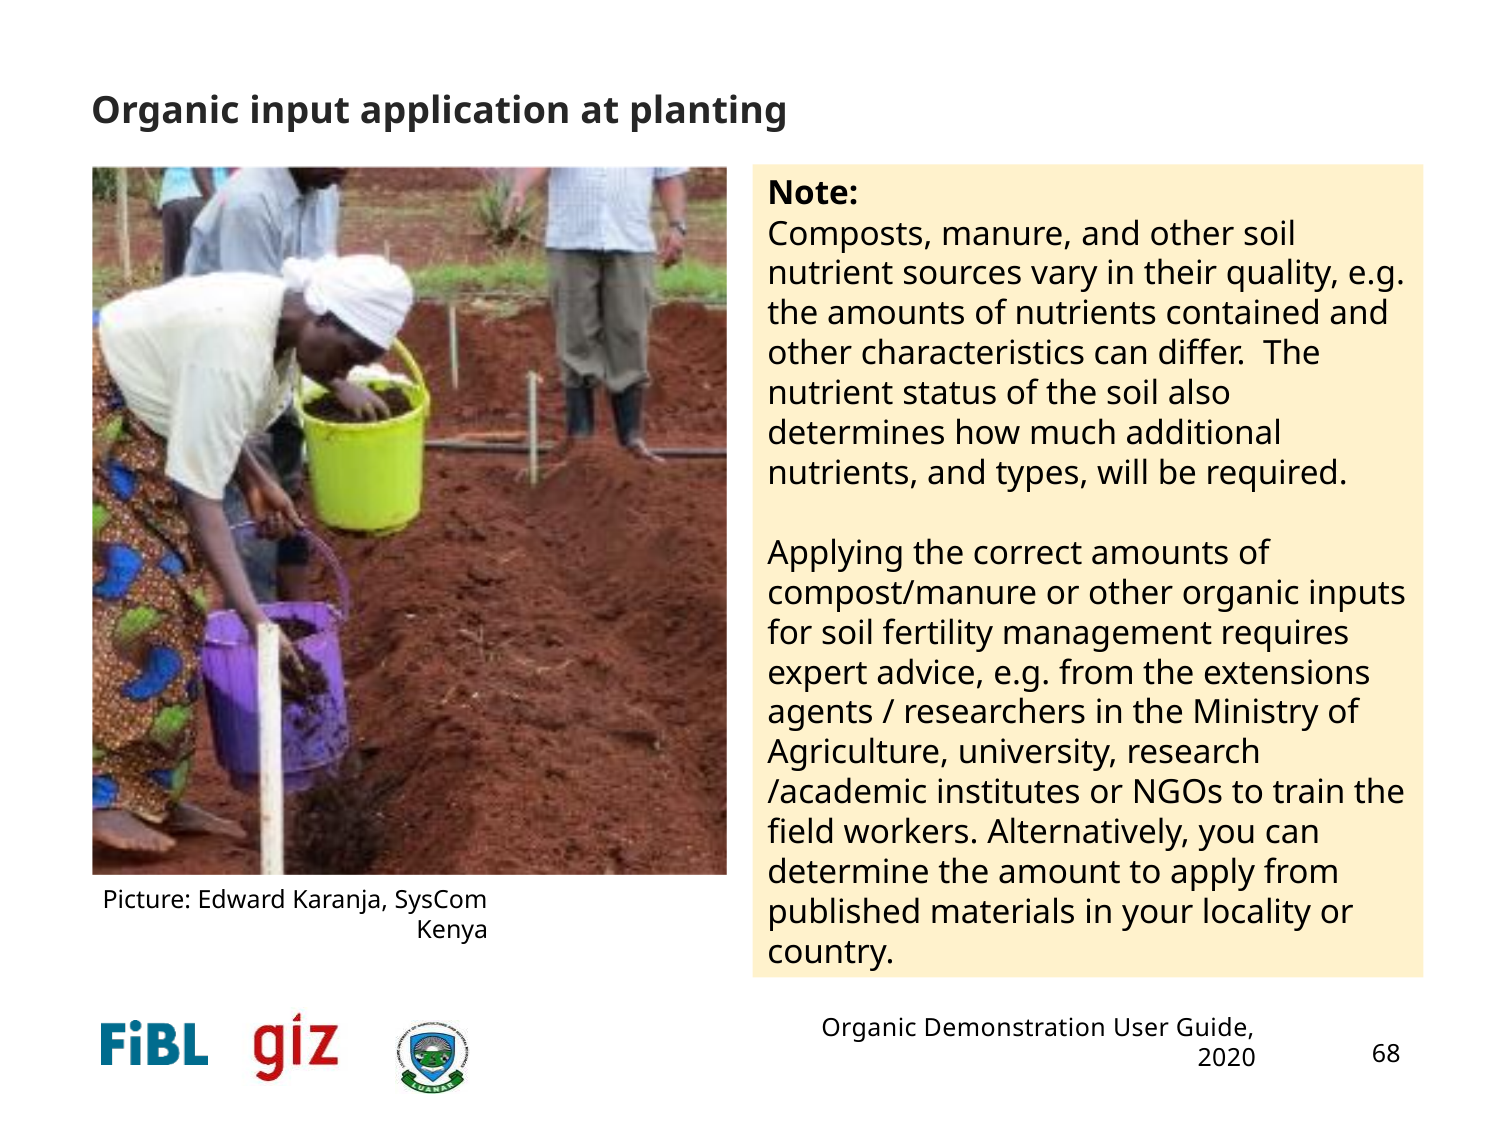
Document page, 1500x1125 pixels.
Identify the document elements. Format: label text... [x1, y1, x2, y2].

picture [158, 1048, 168, 1056]
picture [54, 168, 763, 874]
text_box Note: Composts, manure, and other soil nutrient sources vary in their quality, e.g. the amounts of nutrients contained and other characteristics can differ. The nutrient status of the soil also determines how much additional nutrients, and types, will be required. Applying the correct amounts of compost/manure or other organic inputs for soil fertility management requires expert advice, e.g. from the extensions agents / researchers in the Ministry of Agriculture, university, research /academic institutes or NGOs to train the field workers. Alternatively, you can determine the amount to apply from published materials in your locality or country. [752, 164, 1424, 978]
picture [395, 1020, 470, 1094]
slide_number 68 [1270, 1020, 1401, 1080]
text_box Organic input application at planting [91, 90, 913, 143]
picture [158, 1032, 165, 1039]
picture [226, 1007, 366, 1086]
picture [101, 1020, 208, 1065]
text_box Organic Demonstration User Guide, 2020 [779, 1034, 1271, 1080]
text_box Picture: Edward Karanja, SysCom Kenya [65, 876, 503, 951]
